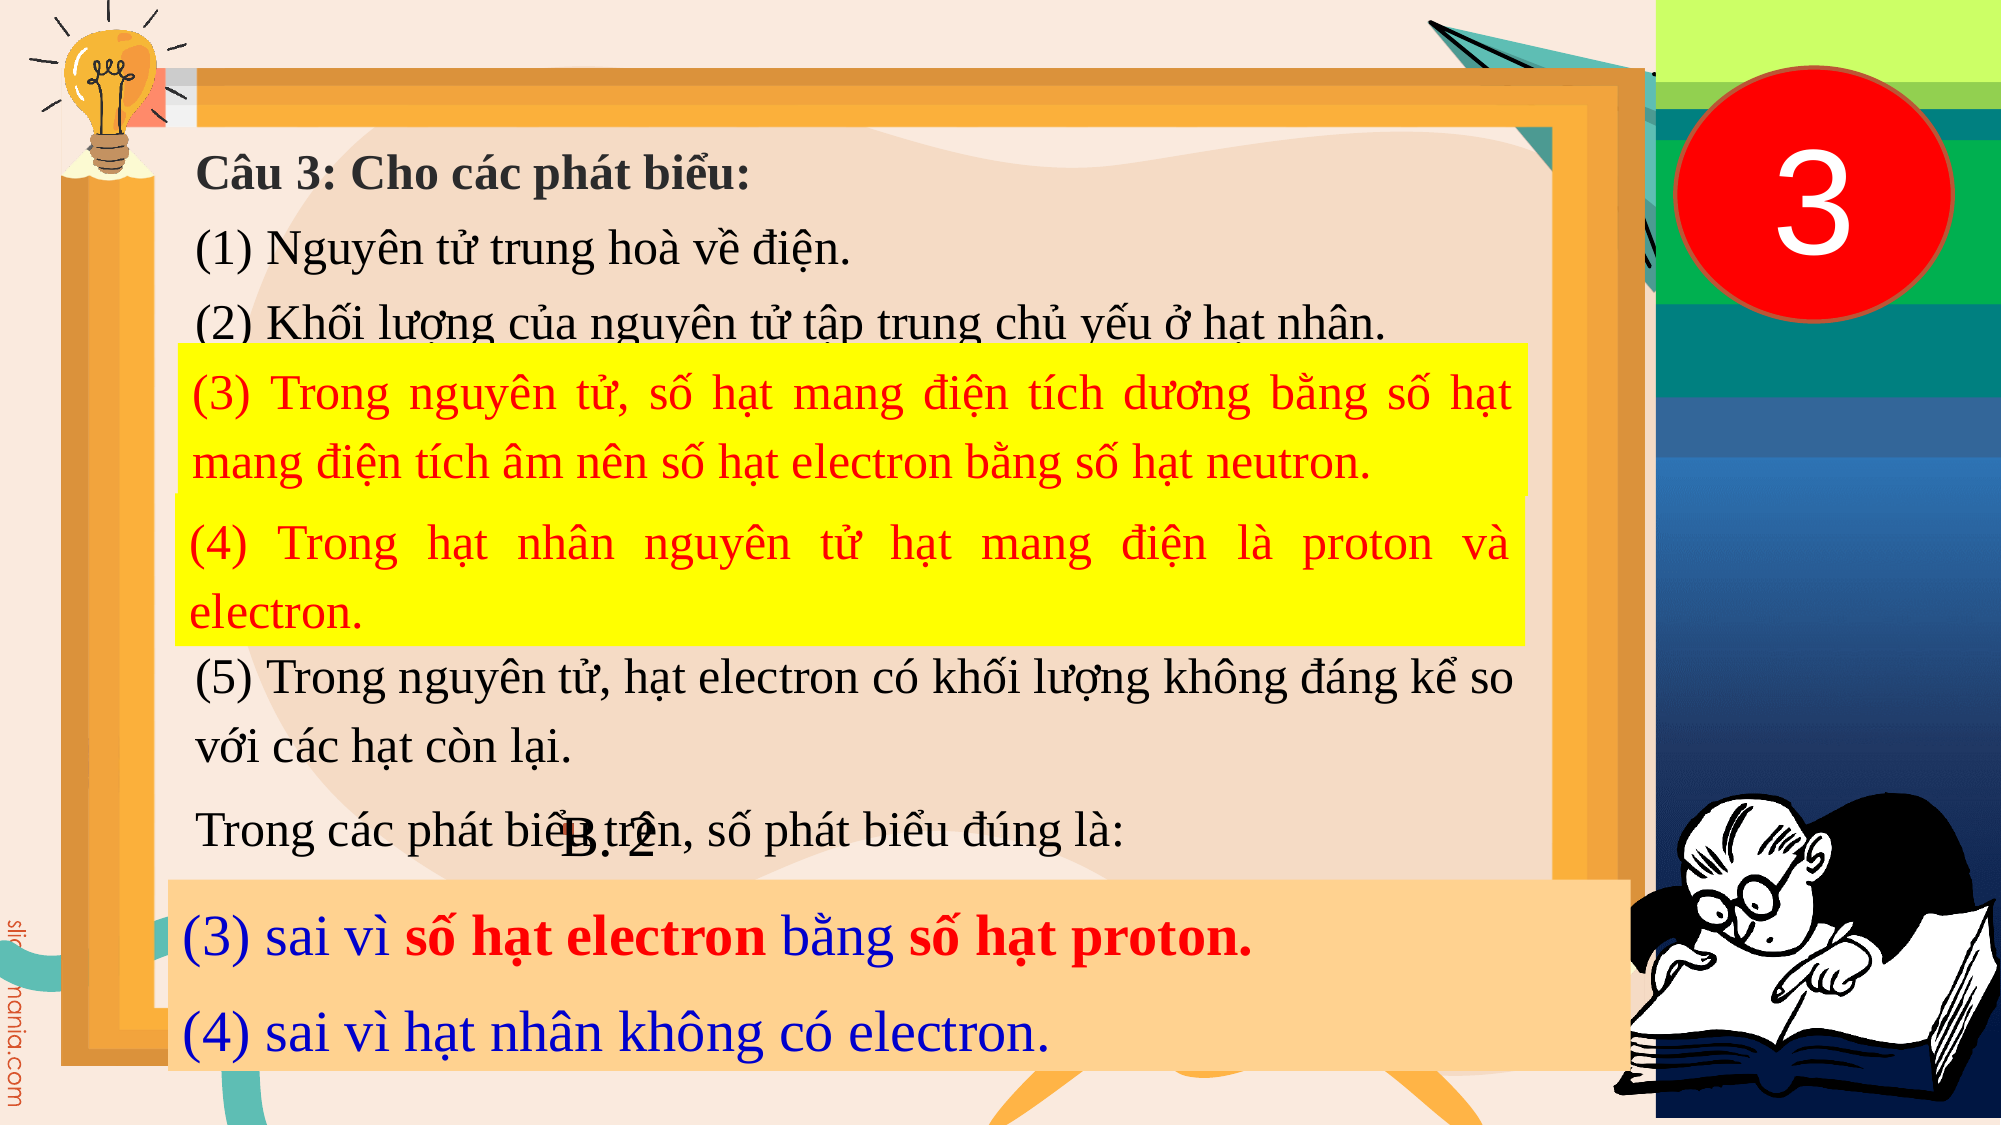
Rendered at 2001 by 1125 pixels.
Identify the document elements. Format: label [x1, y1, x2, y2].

text_box [28, 0, 1645, 1066]
picture [1612, 0, 2001, 1118]
